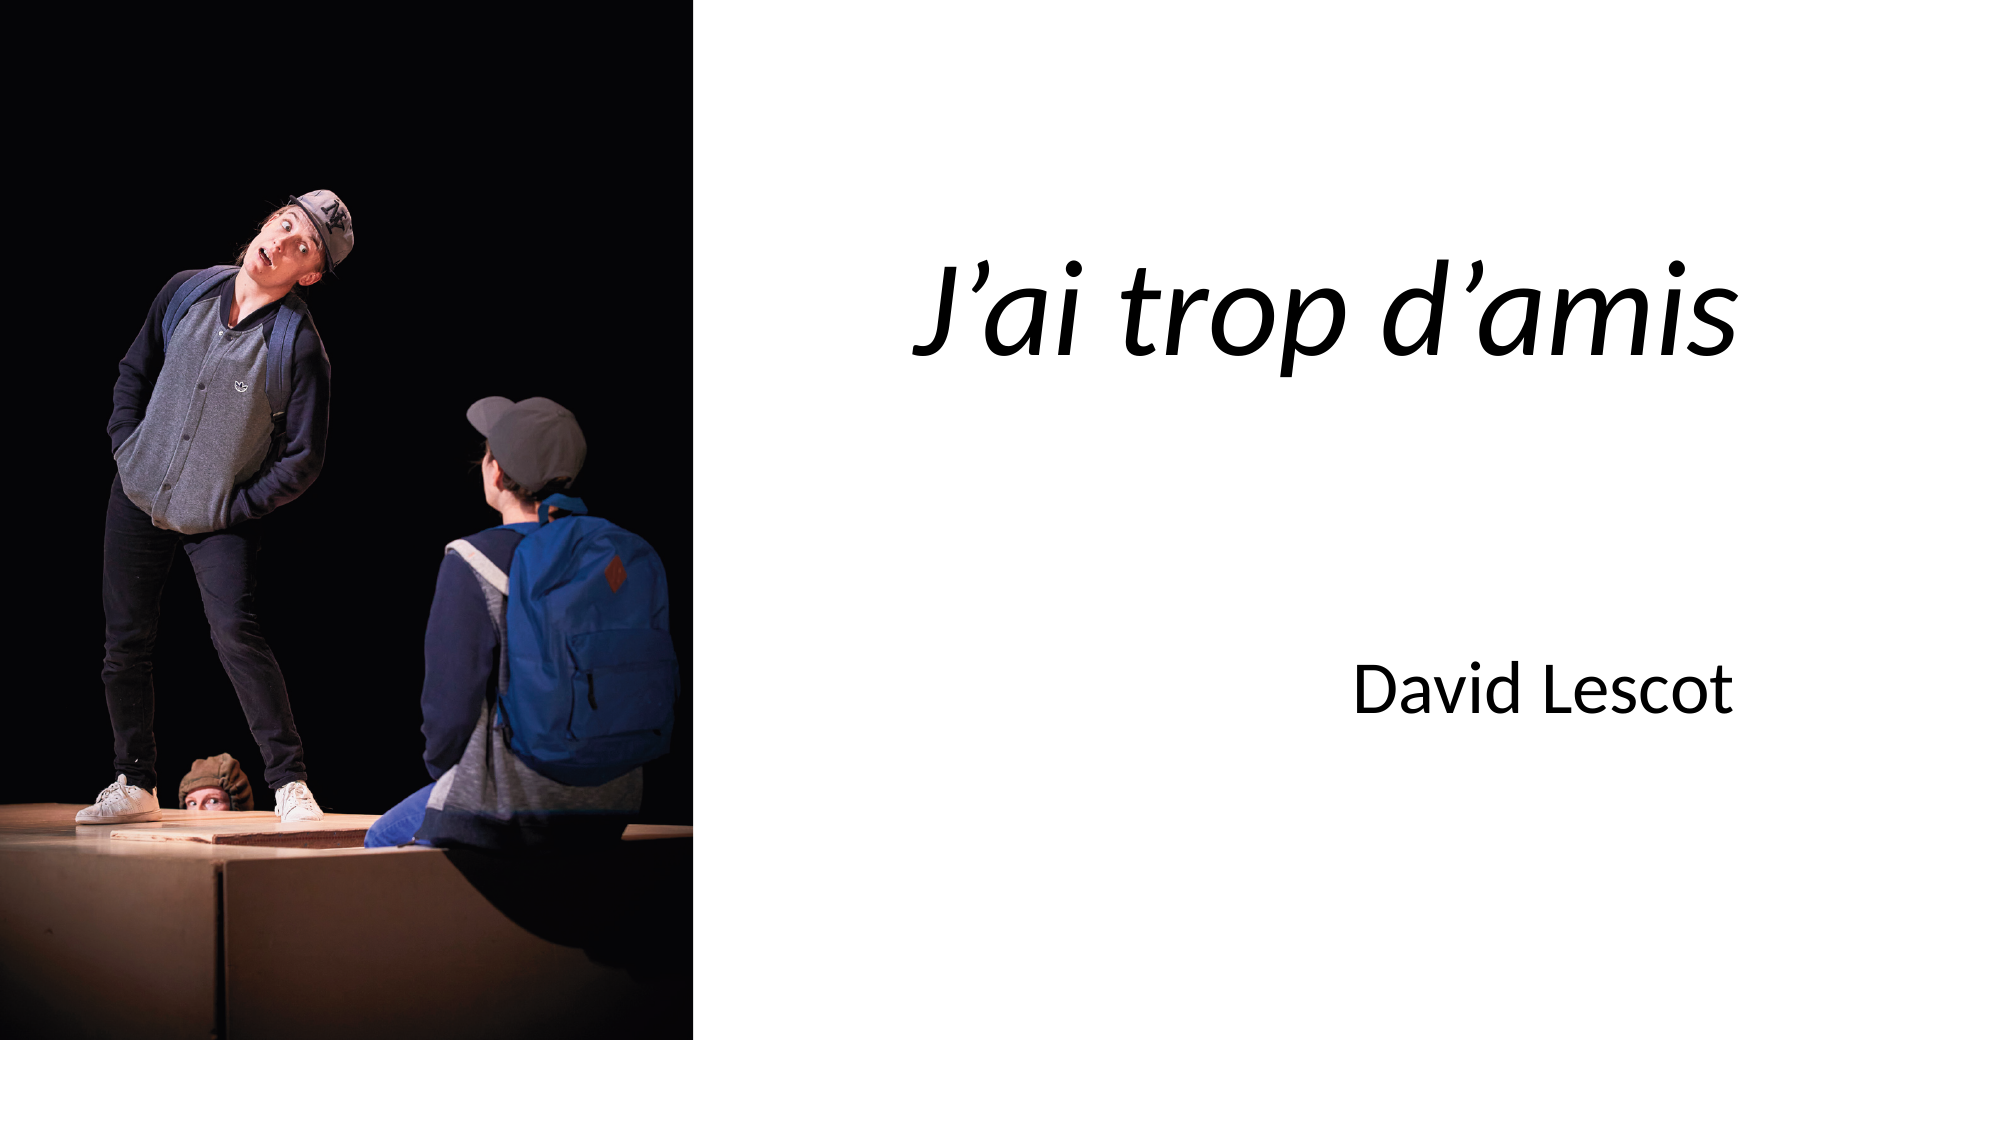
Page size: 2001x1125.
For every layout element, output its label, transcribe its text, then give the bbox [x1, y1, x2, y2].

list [0, 0, 694, 1040]
text_box J’ai trop d’amis [848, 210, 1807, 391]
text_box David Lescot [1337, 630, 1754, 736]
